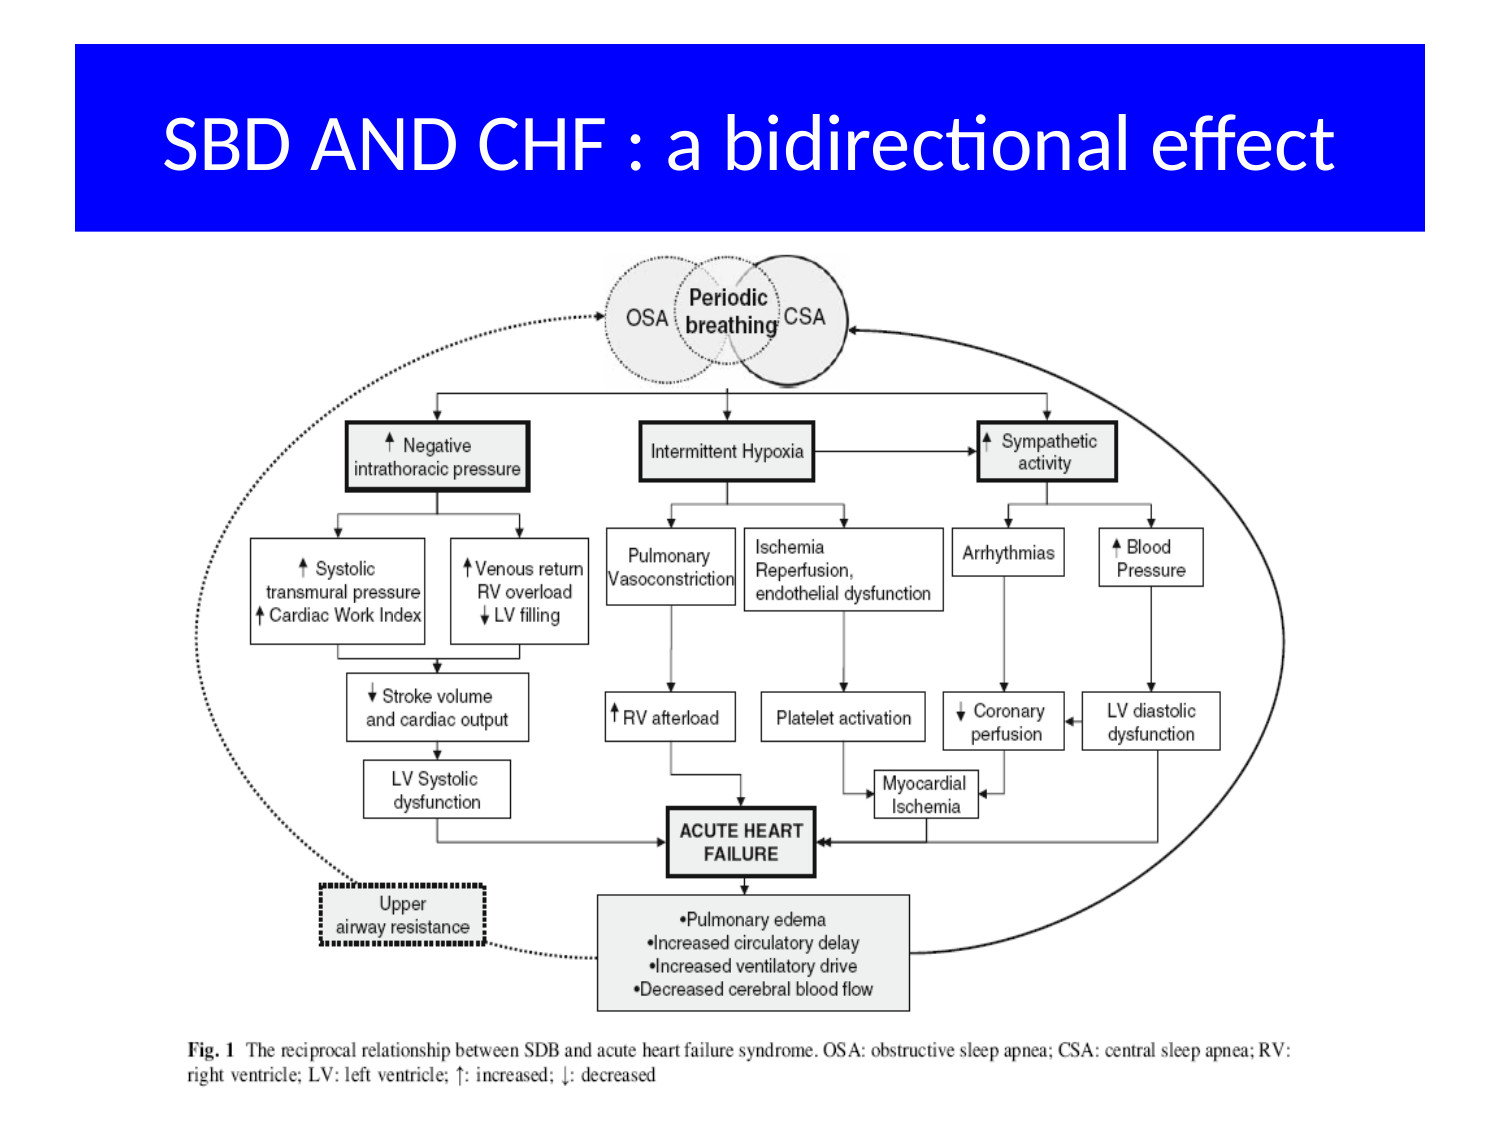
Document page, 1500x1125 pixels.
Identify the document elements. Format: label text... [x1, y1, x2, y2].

picture [124, 232, 1346, 1095]
title SBD AND CHF : a bidirectional effect [75, 44, 1425, 232]
